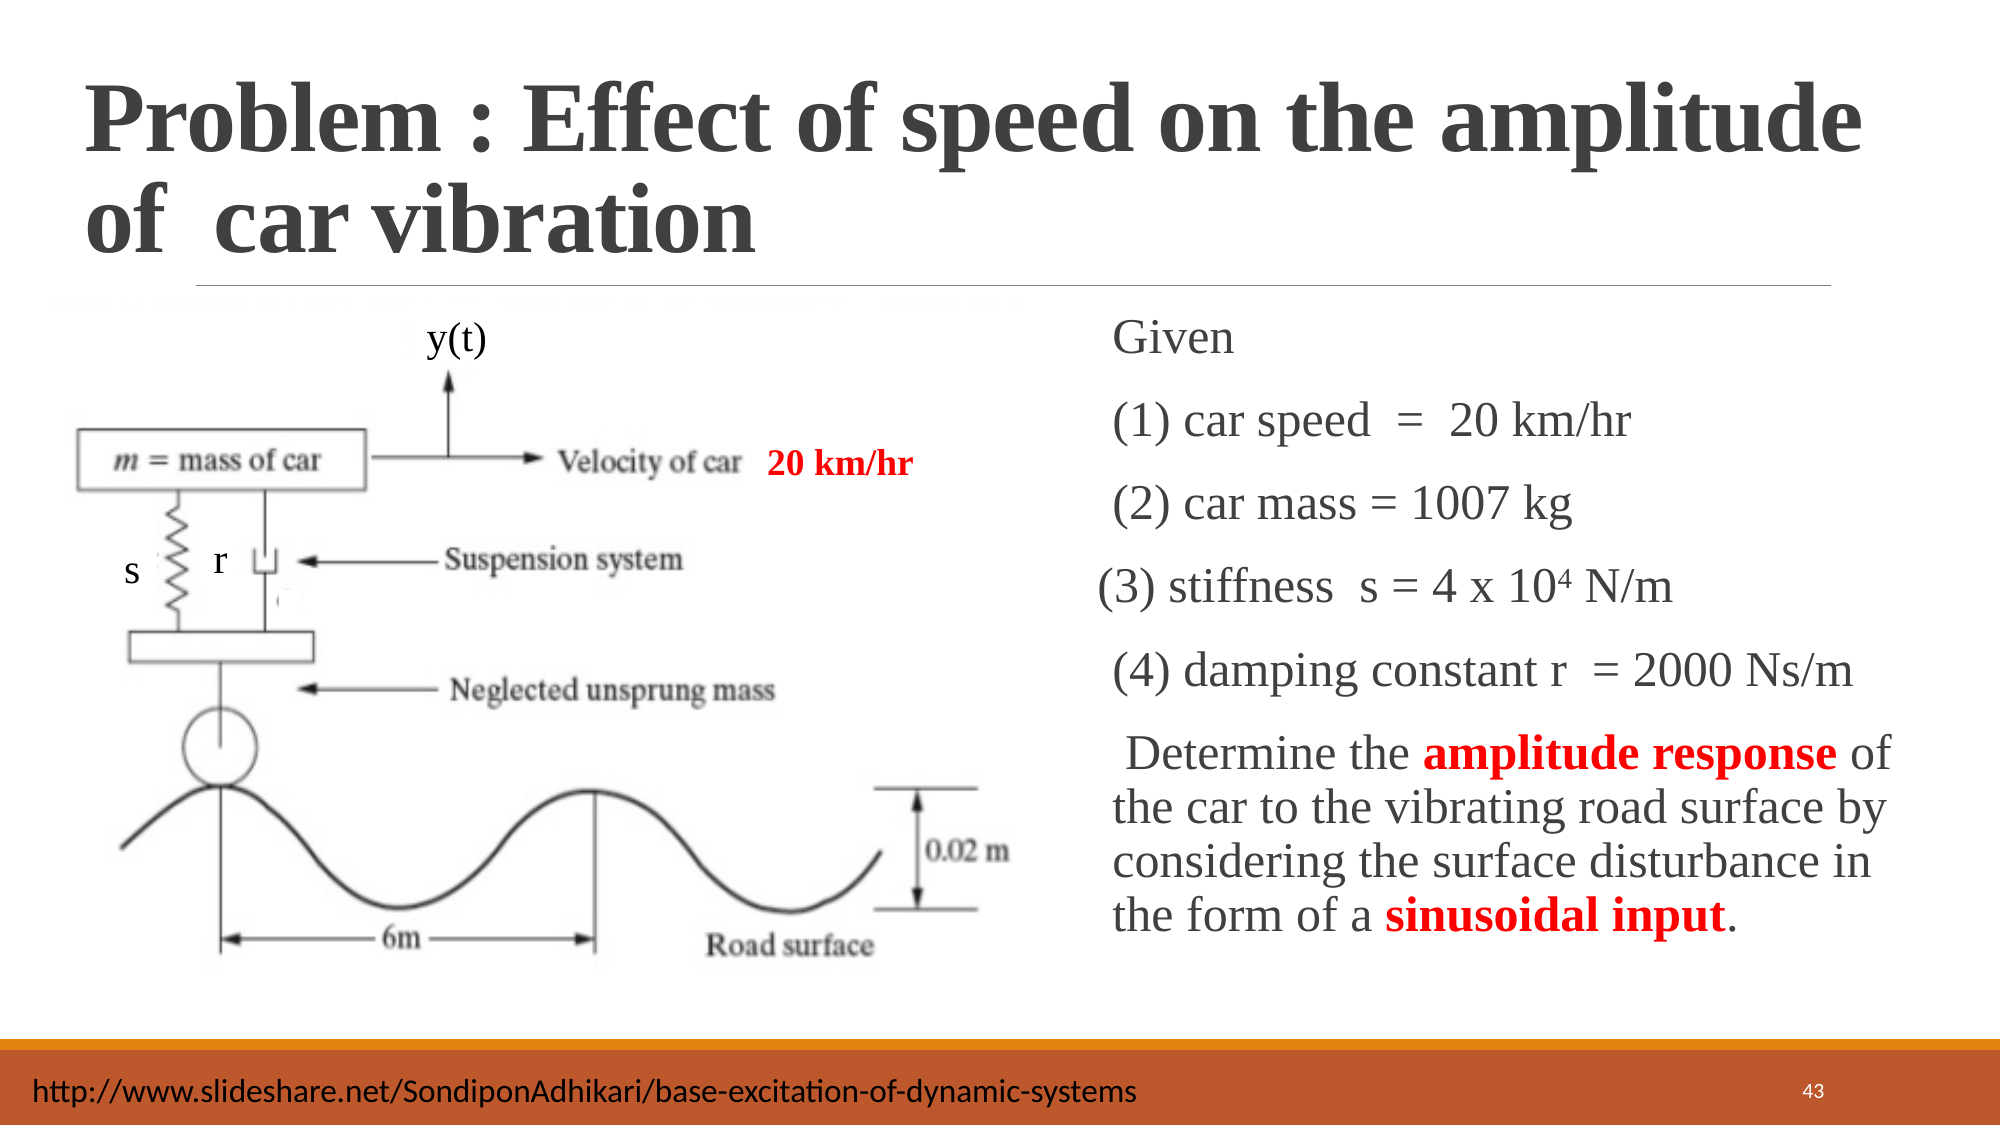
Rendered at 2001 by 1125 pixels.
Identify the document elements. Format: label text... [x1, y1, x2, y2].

text_box http://www.slideshare.net/SondiponAdhikari/base-excitation-of-dynamic-systems [17, 1061, 1315, 1117]
title Problem : Effect of speed on the amplitude of car vibration [69, 42, 1890, 281]
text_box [37, 302, 1058, 1022]
list Given (1) car speed = 20 km/hr (2) car mass = 1007 kg (3) stiffness s = 4 x 104 N/m (4) damping constant r = 2000 Ns/m Determine the amplitude response of the car to the vibrating road surface by considering the surface disturbance in the form of a sinusoidal input. [1097, 302, 1939, 963]
slide_number 43 [1624, 1059, 1840, 1120]
